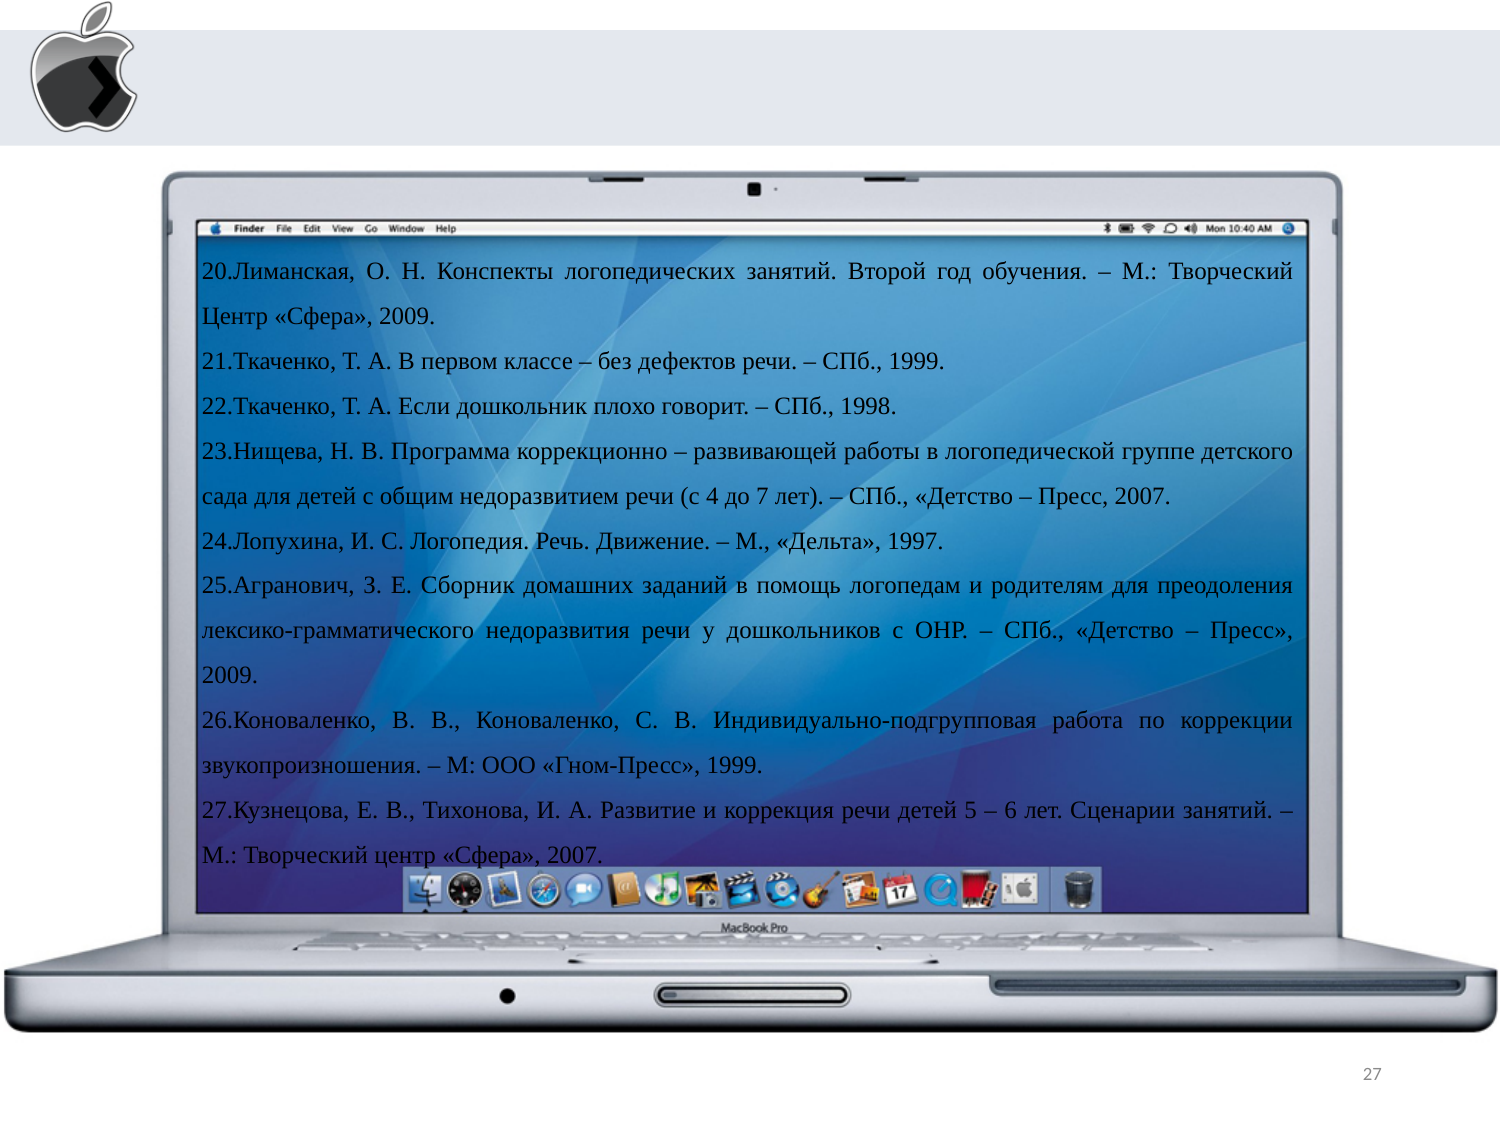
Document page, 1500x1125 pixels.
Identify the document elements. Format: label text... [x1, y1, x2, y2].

picture [15, 0, 150, 134]
picture [0, 176, 1500, 1125]
slide_number 27 [1059, 1042, 1397, 1103]
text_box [0, 0, 1500, 176]
text_box 20.Лиманская, О. Н. Конспекты логопедических занятий. Второй год обучения. – М.: Творческий Центр «Сфера», 2009. 21.Ткаченко, Т. А. В первом классе – без дефектов речи. – СПб., 1999. 22.Ткаченко, Т. А. Если дошкольник плохо говорит. – СПб., 1998. 23.Нищева, Н. В. Программа коррекционно – развивающей работы в логопедической группе детского сада для детей с общим недоразвитием речи (с 4 до 7 лет). – СПб., «Детство – Пресс, 2007. 24.Лопухина, И. С. Логопедия. Речь. Движение. – М., «Дельта», 1997. 25.Агранович, З. Е. Сборник домашних заданий в помощь логопедам и родителям для преодоления лексико-грамматического недоразвития речи у дошкольников с ОНР. – СПб., «Детство – Пресс», 2009. 26.Коноваленко, В. В., Коноваленко, С. В. Индивидуально-подгрупповая работа по коррекции звукопроизношения. – М: ООО «Гном-Пресс», 1999. 27.Кузнецова, Е. В., Тихонова, И. А. Развитие и коррекция речи детей 5 – 6 лет. Сценарии занятий. – М.: Творческий центр «Сфера», 2007. [187, 232, 1310, 921]
